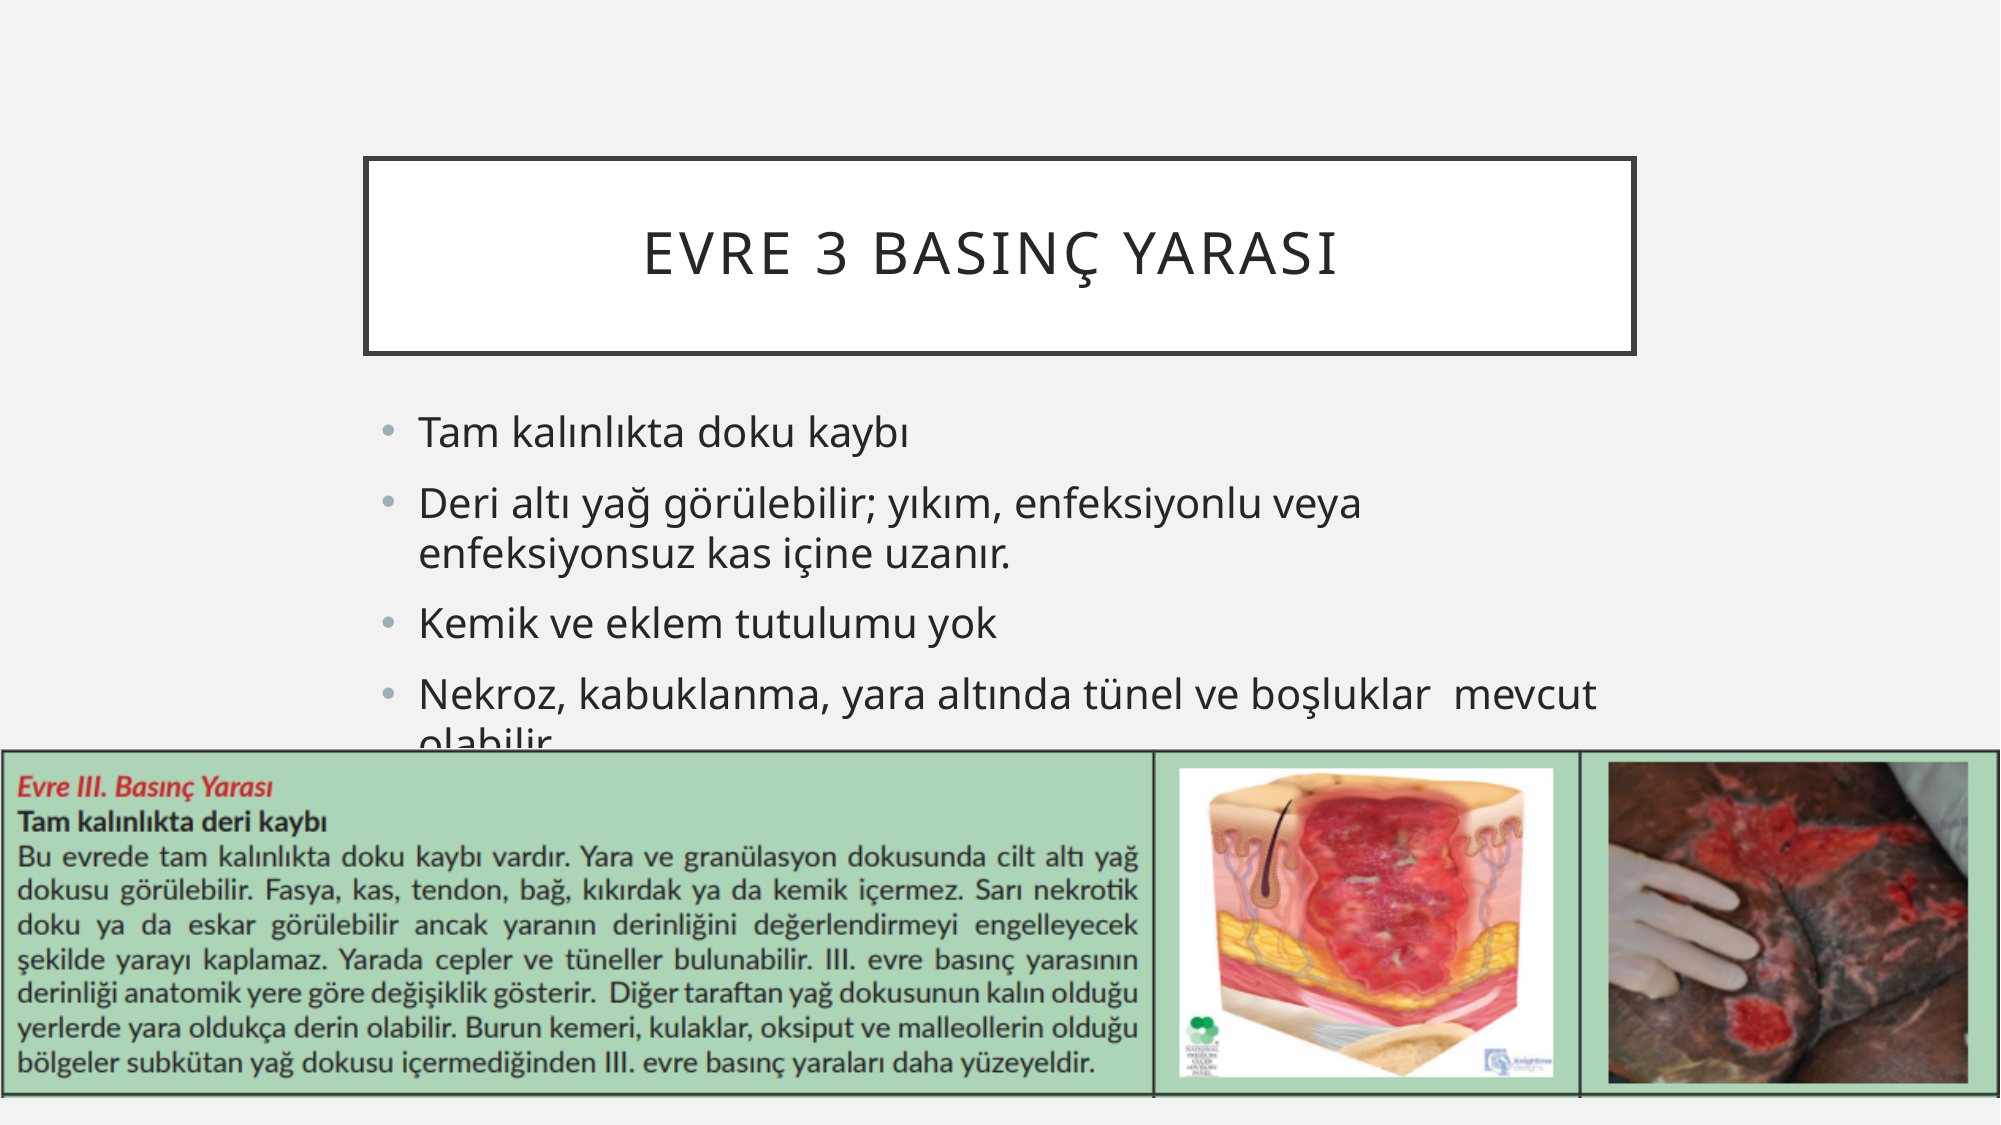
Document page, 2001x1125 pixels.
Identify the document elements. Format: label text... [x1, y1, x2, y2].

title Evre 3 basınç yarası [363, 156, 1637, 356]
picture [0, 748, 2000, 1098]
list Tam kalınlıkta doku kaybı Deri altı yağ görülebilir; yıkım, enfeksiyonlu veya enfeksiyonsuz kas içine uzanır. Kemik ve eklem tutulumu yok Nekroz, kabuklanma, yara altında tünel ve boşluklar mevcut olabilir. [366, 397, 1634, 684]
